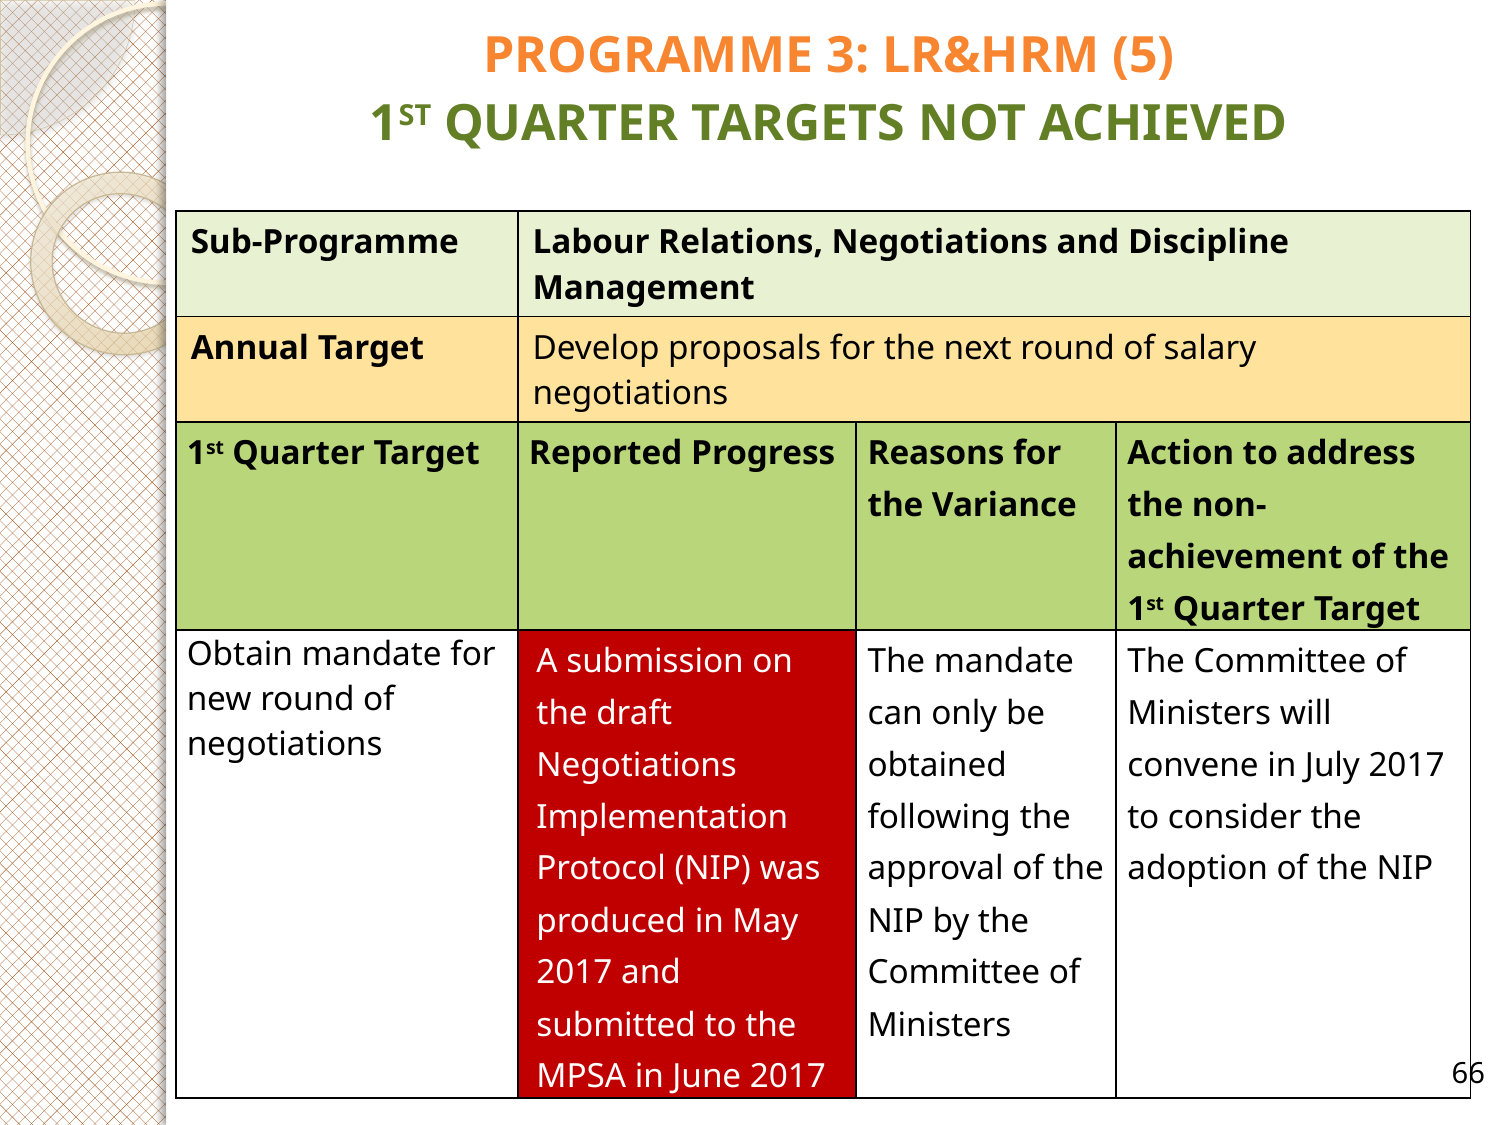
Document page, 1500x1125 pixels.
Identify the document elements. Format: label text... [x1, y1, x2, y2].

table_cell Annual Target [177, 317, 517, 421]
title PROGRAMME 3: LR&HRM (5) 1ST QUARTER TARGETS NOT ACHIEVED [158, 0, 1500, 174]
table_cell A submission on the draft Negotiations Implementation Protocol (NIP) was produced in May 2017 and submitted to the MPSA in June 2017 [519, 631, 855, 1097]
table_header Sub-Programme [177, 212, 517, 316]
table_cell Reported Progress [519, 423, 855, 629]
table_cell The mandate can only be obtained following the approval of the NIP by the Committee of Ministers [857, 631, 1115, 1097]
table_header Labour Relations, Negotiations and Discipline Management [519, 212, 1470, 316]
table_cell Develop proposals for the next round of salary negotiations [519, 317, 1470, 421]
table_cell Action to address the non-achievement of the 1st Quarter Target [1117, 423, 1470, 629]
table_cell Reasons for the Variance [857, 423, 1115, 629]
table_cell Obtain mandate for new round of negotiations [177, 631, 517, 1097]
text_box 66 [1151, 1046, 1500, 1125]
table_cell 1st Quarter Target [177, 423, 517, 629]
table_cell The Committee of Ministers will convene in July 2017 to consider the adoption of the NIP [1117, 631, 1470, 1097]
